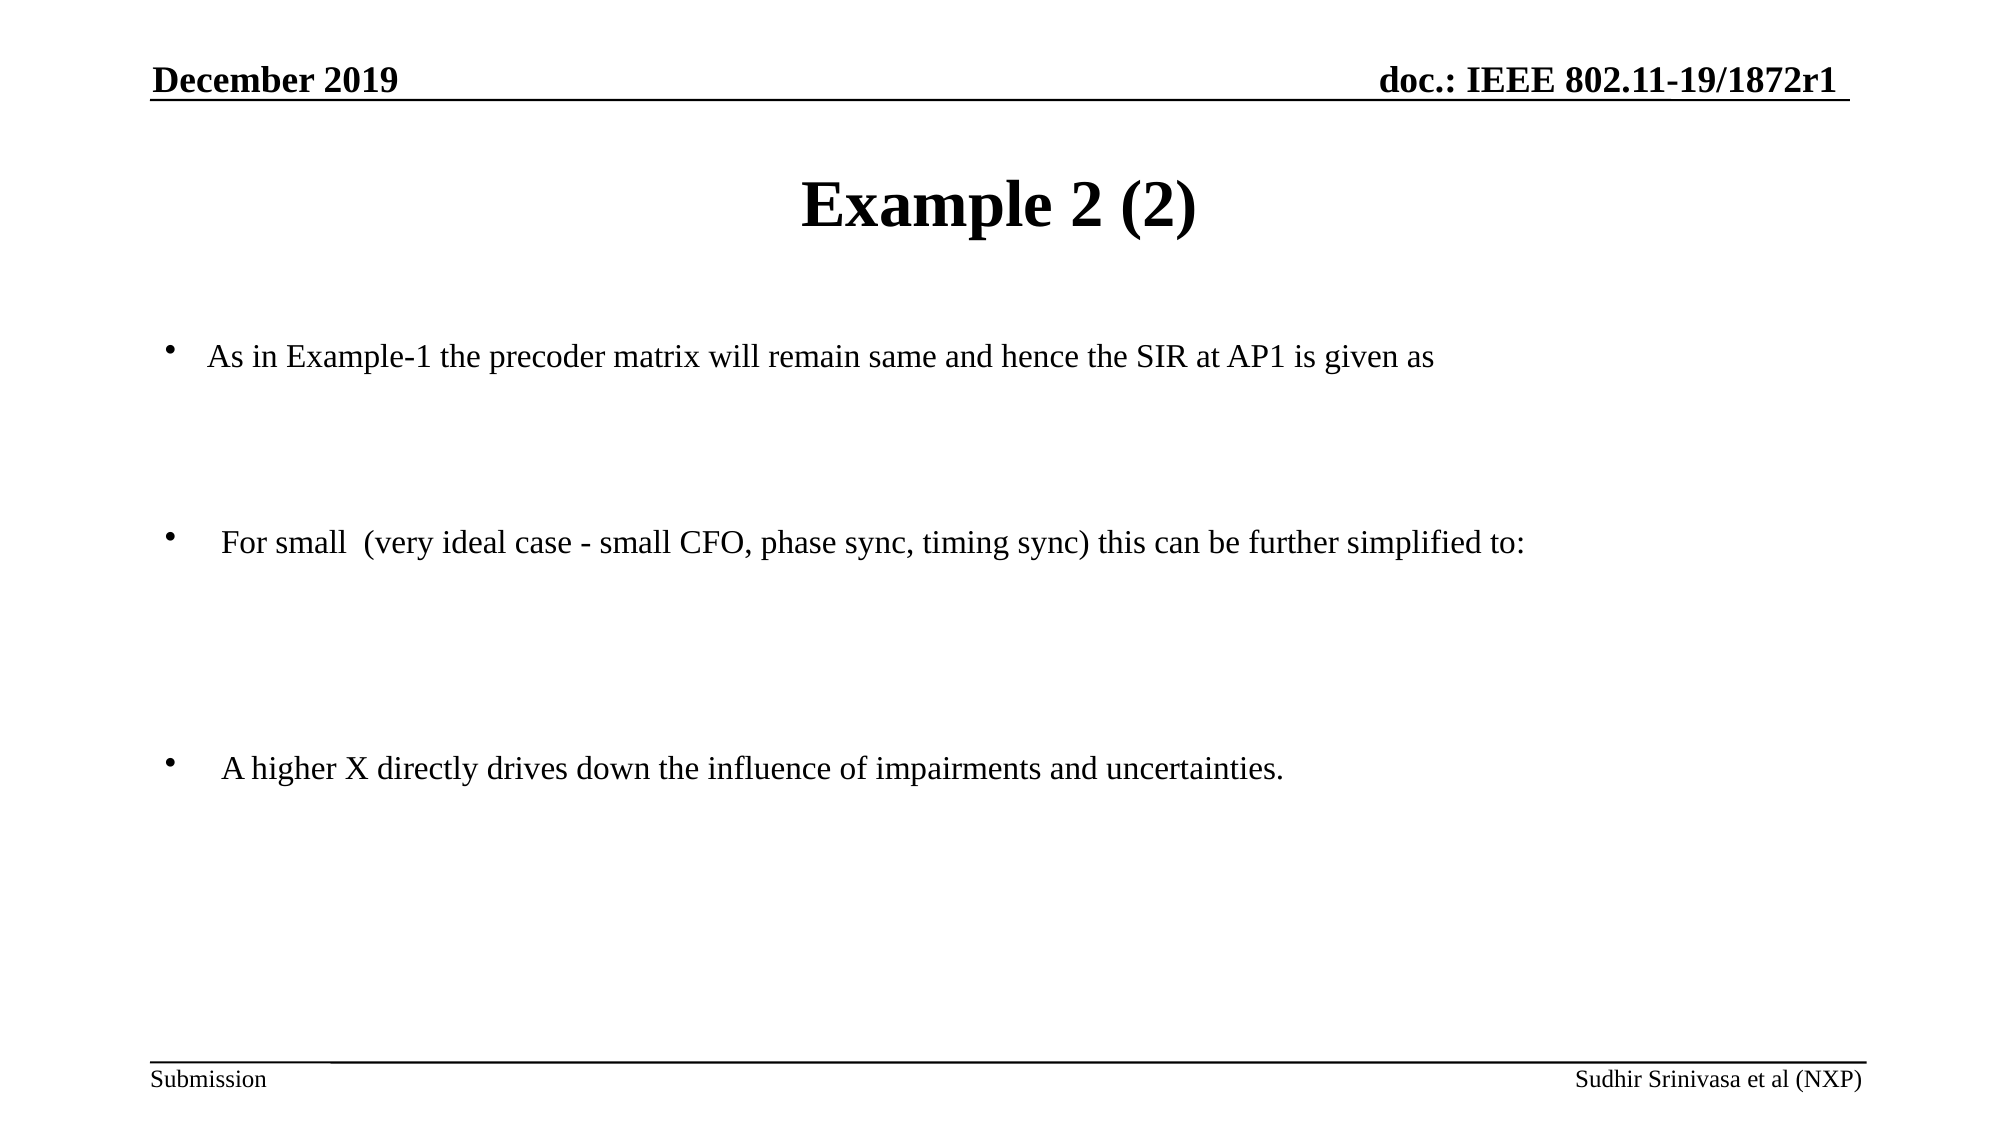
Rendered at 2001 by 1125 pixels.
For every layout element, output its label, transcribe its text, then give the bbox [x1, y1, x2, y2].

footer Sudhir Srinivasa et al (NXP) [1571, 1061, 1869, 1093]
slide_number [152, 54, 406, 101]
title Example 2 (2) [150, 112, 1850, 288]
